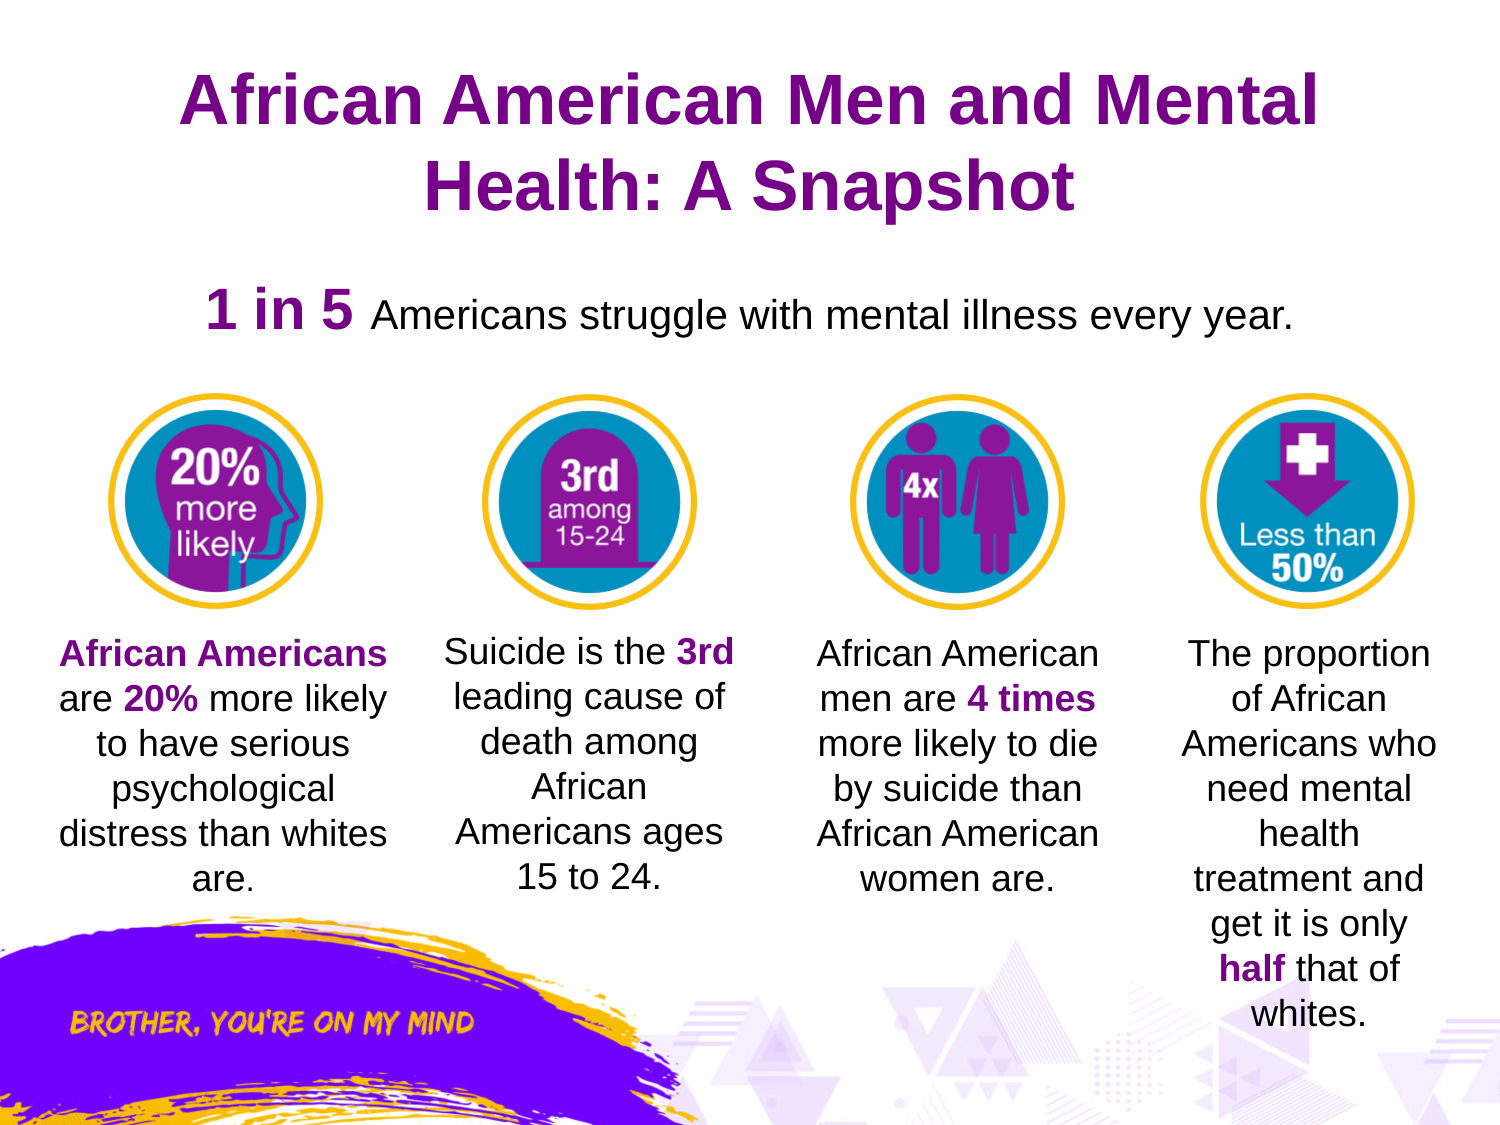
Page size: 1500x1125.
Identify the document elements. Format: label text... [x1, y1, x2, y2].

picture [0, 0, 1500, 1125]
text_box 1 in 5 Americans struggle with mental illness every year. [176, 263, 1324, 349]
text_box African Americans are 20% more likely to have serious psychological distress than whites are. [36, 621, 410, 906]
text_box Suicide is the 3rd leading cause of death among African Americans ages 15 to 24. [424, 619, 755, 905]
title African American Men and Mental Health: A Snapshot [75, 45, 1425, 233]
text_box African American men are 4 times more likely to die by suicide than African American women are. [794, 621, 1122, 906]
text_box The proportion of African Americans who need mental health treatment and get it is only half that of whites. [1161, 621, 1458, 1041]
